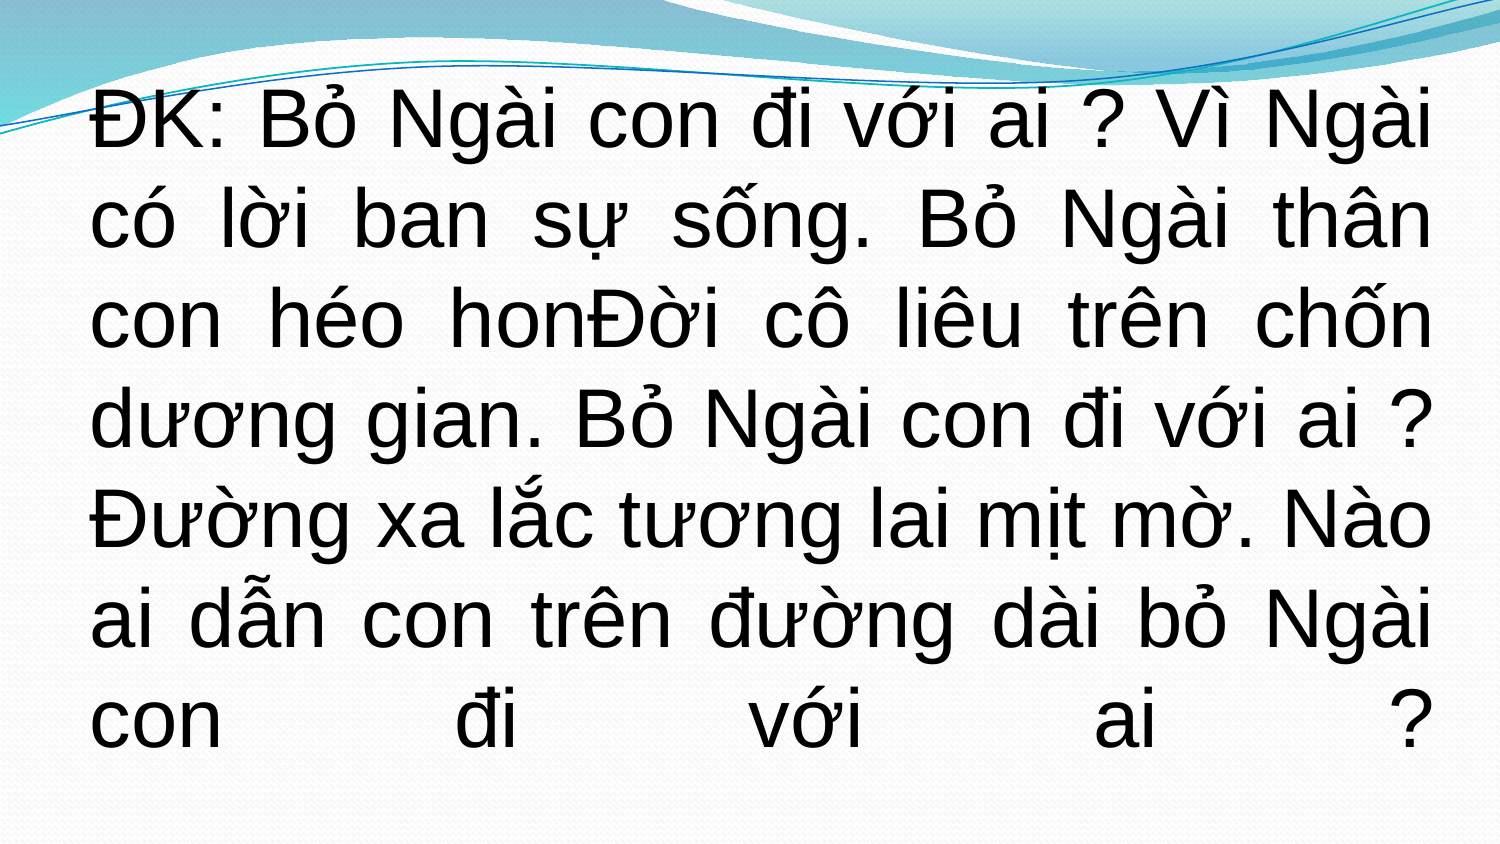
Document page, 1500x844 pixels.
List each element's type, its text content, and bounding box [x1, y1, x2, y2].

text_box ÐK: Bỏ Ngài con đi với ai ? Vì Ngài có lời ban sự sống. Bỏ Ngài thân con héo honÐời cô liêu trên chốn dương gian. Bỏ Ngài con đi với ai ? Ðường xa lắc tương lai mịt mờ. Nào ai dẫn con trên đường dài bỏ Ngài con đi với ai ? [75, 56, 1450, 844]
